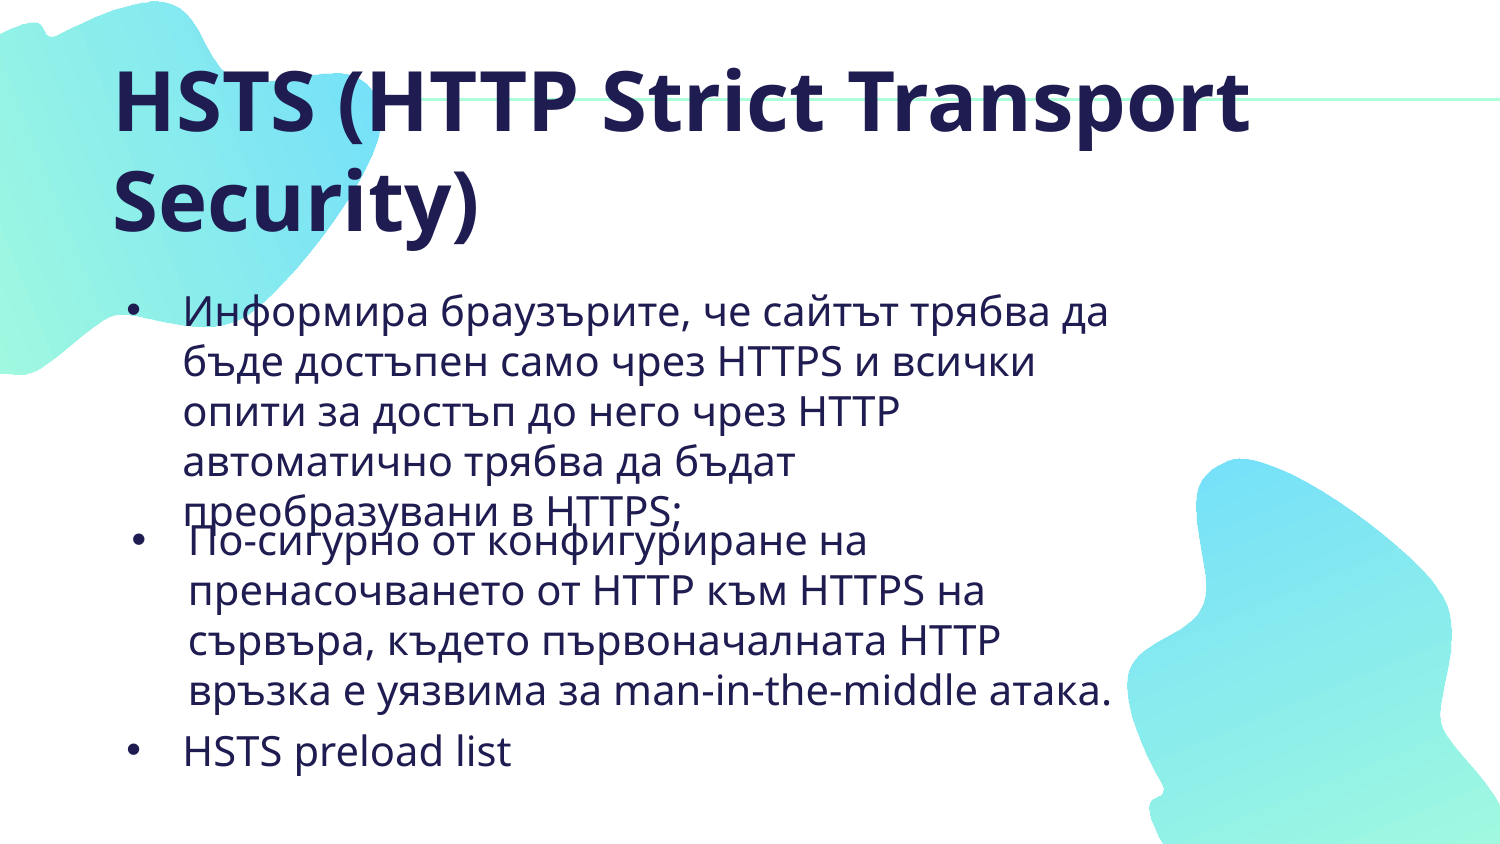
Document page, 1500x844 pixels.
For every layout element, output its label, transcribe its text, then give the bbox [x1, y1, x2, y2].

title Информира браузърите, че сайтът трябва да бъде достъпен само чрез HTTPS и всички опити за достъп до него чрез HTTP автоматично трябва да бъдат преобразувани в HTTPS; [111, 269, 1131, 358]
text_box [0, 1, 382, 375]
title HSTS (HTTP Strict Transport Security) [97, 33, 1441, 122]
text_box HSTS preload list [111, 709, 1123, 799]
text_box По-сигурно от конфигуриране на пренасочването от HTTP към HTTPS на сървъра, където първоначалната HTTP връзка е уязвима за man-in-the-middle атака. [116, 499, 1129, 588]
text_box [1127, 458, 1500, 844]
